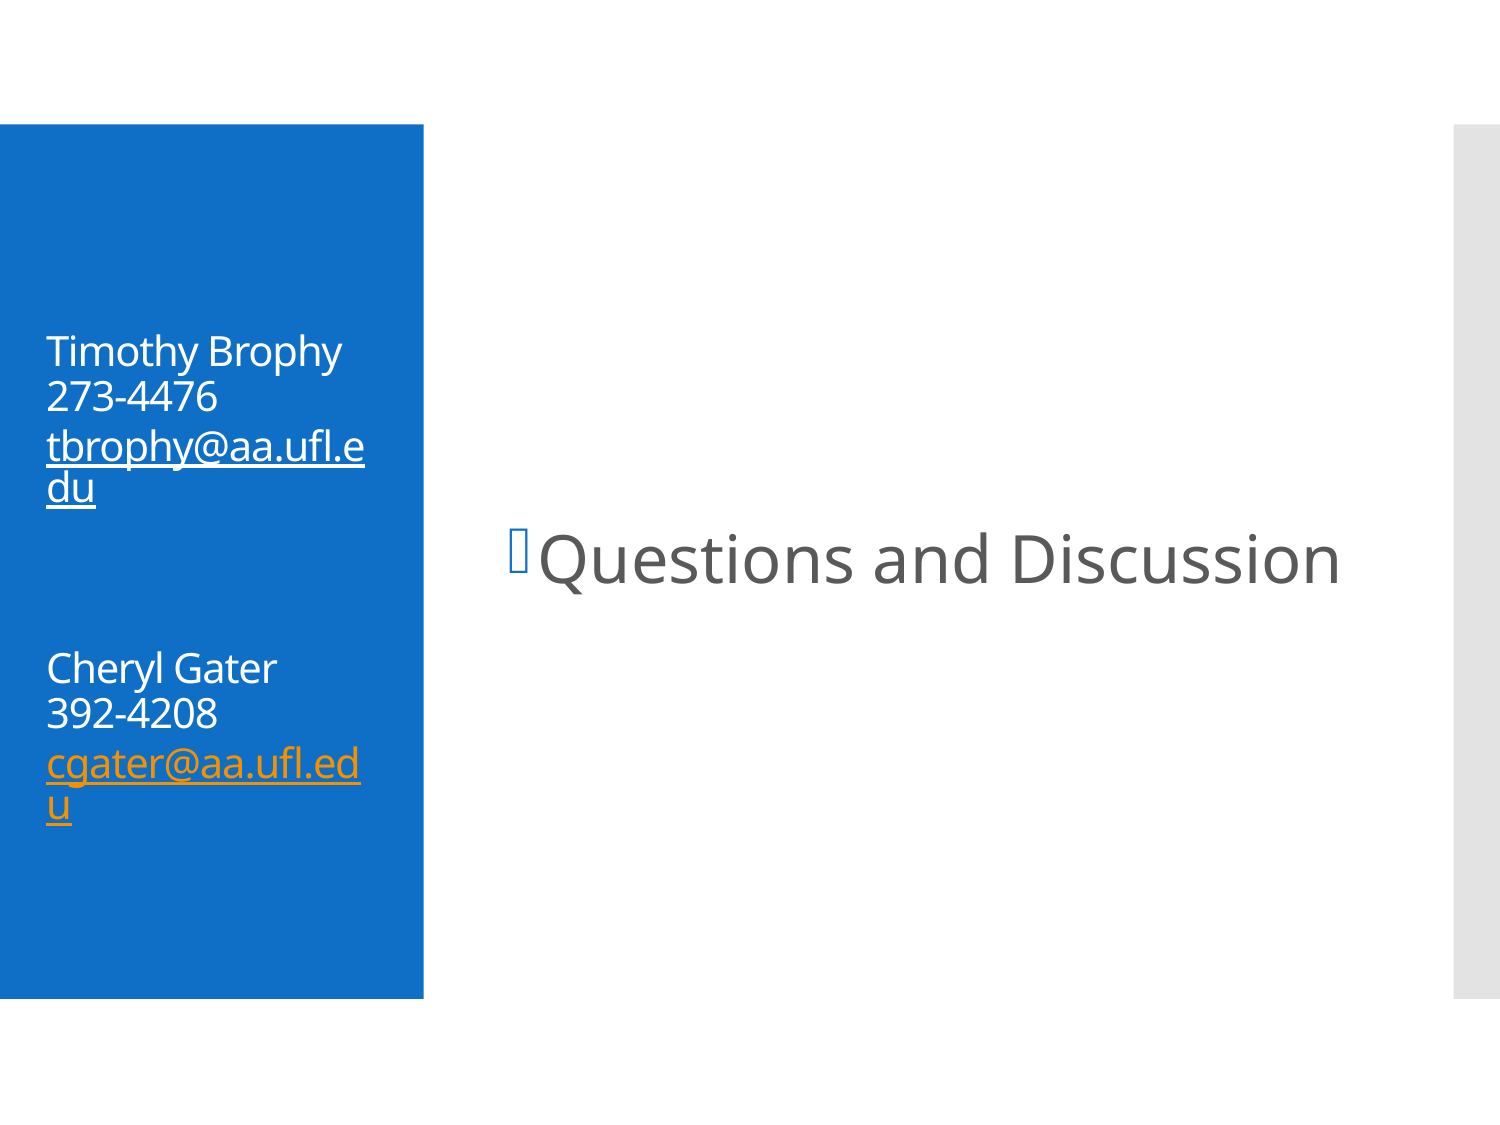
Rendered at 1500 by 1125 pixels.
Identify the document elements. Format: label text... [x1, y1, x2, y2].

list Questions and Discussion [476, 141, 1376, 982]
title Timothy Brophy 273-4476 tbrophy@aa.ufl.edu Cheryl Gater 392-4208 cgater@aa.ufl.edu [31, 184, 394, 940]
